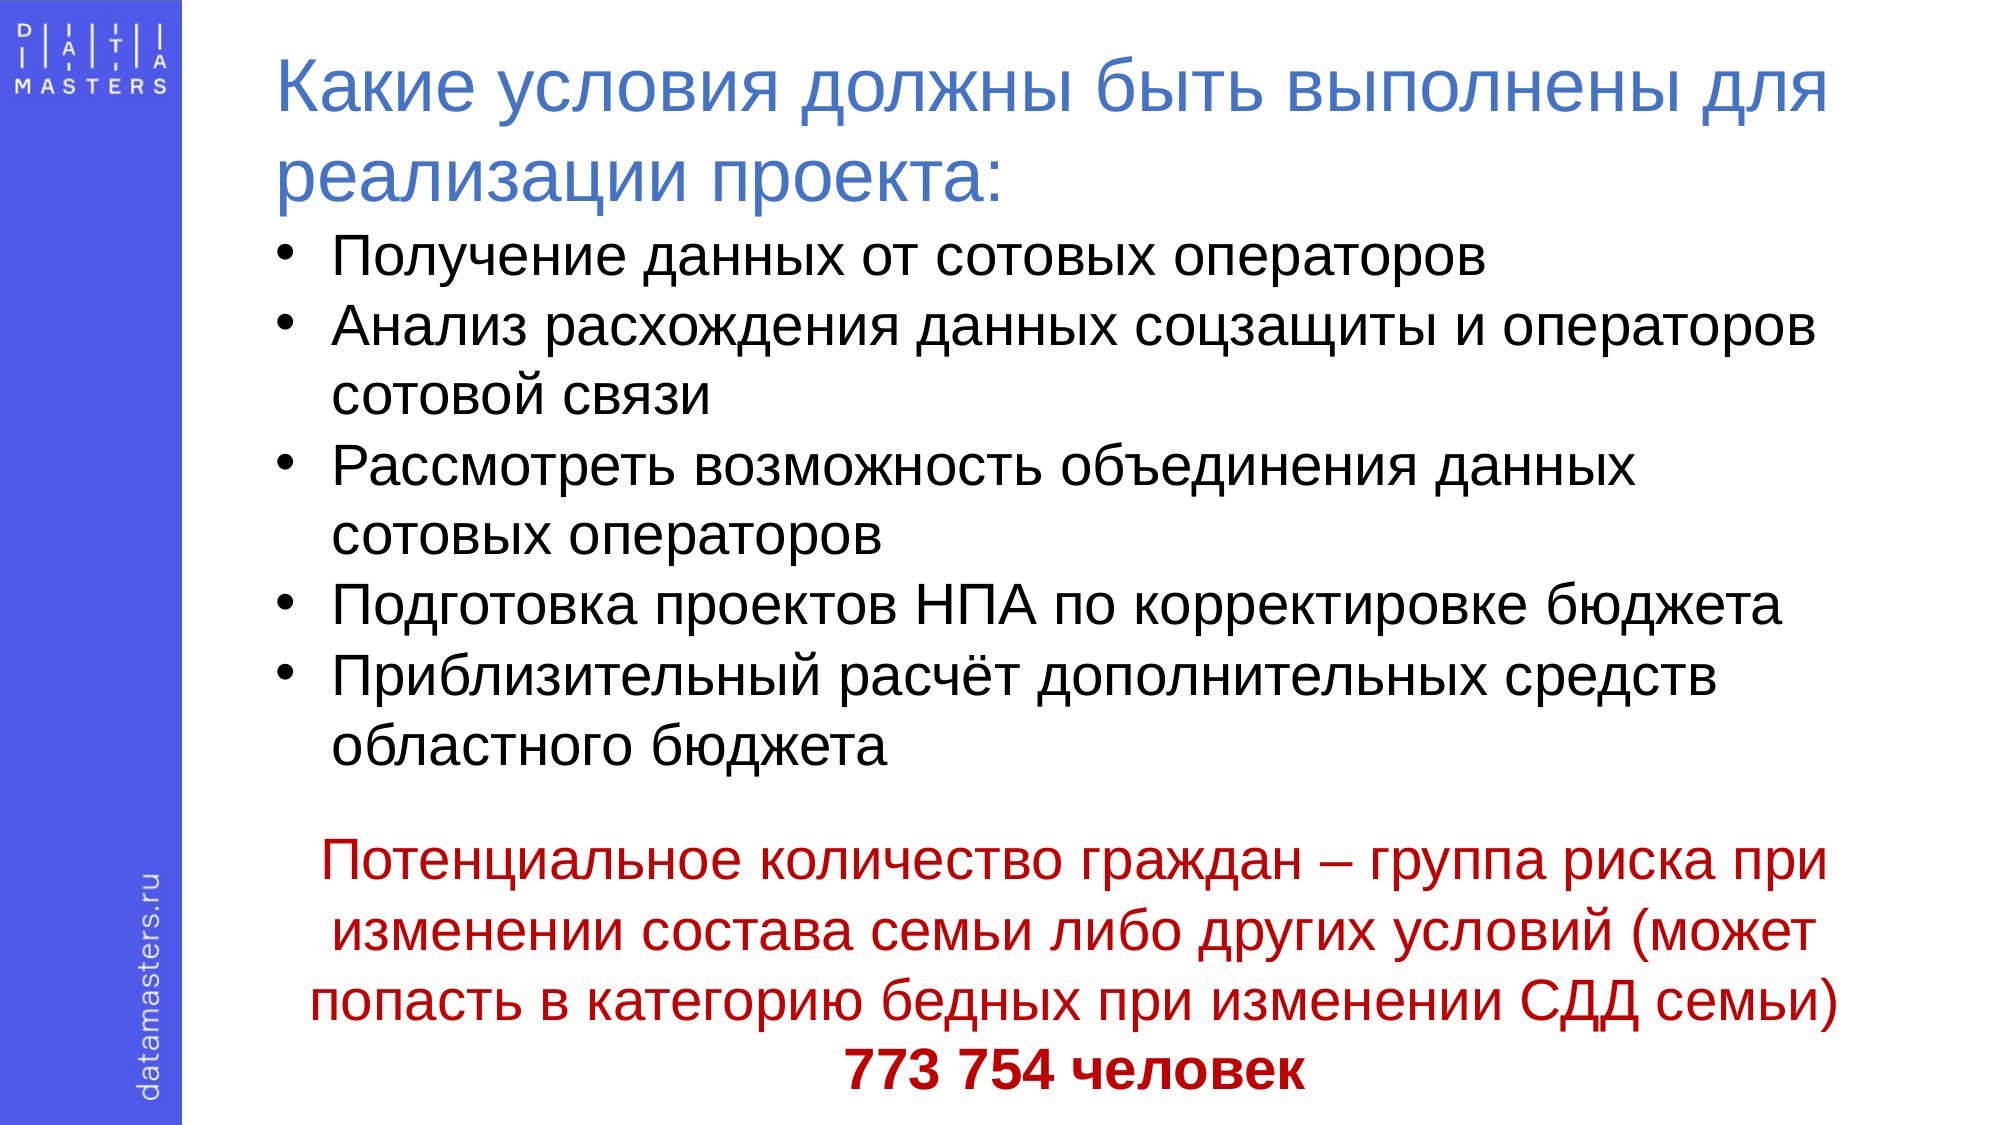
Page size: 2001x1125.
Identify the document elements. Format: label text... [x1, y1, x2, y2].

picture [0, 0, 182, 1125]
text_box Какие условия должны быть выполнены для реализации проекта: Получение данных от сотовых операторов Анализ расхождения данных соцзащиты и операторов сотовой связи Рассмотреть возможность объединения данных сотовых операторов Подготовка проектов НПА по корректировке бюджета Приблизительный расчёт дополнительных средств областного бюджета Потенциальное количество граждан – группа риска при изменении состава семьи либо других условий (может попасть в категорию бедных при изменении СДД семьи) 773 754 человек [260, 29, 1890, 1125]
